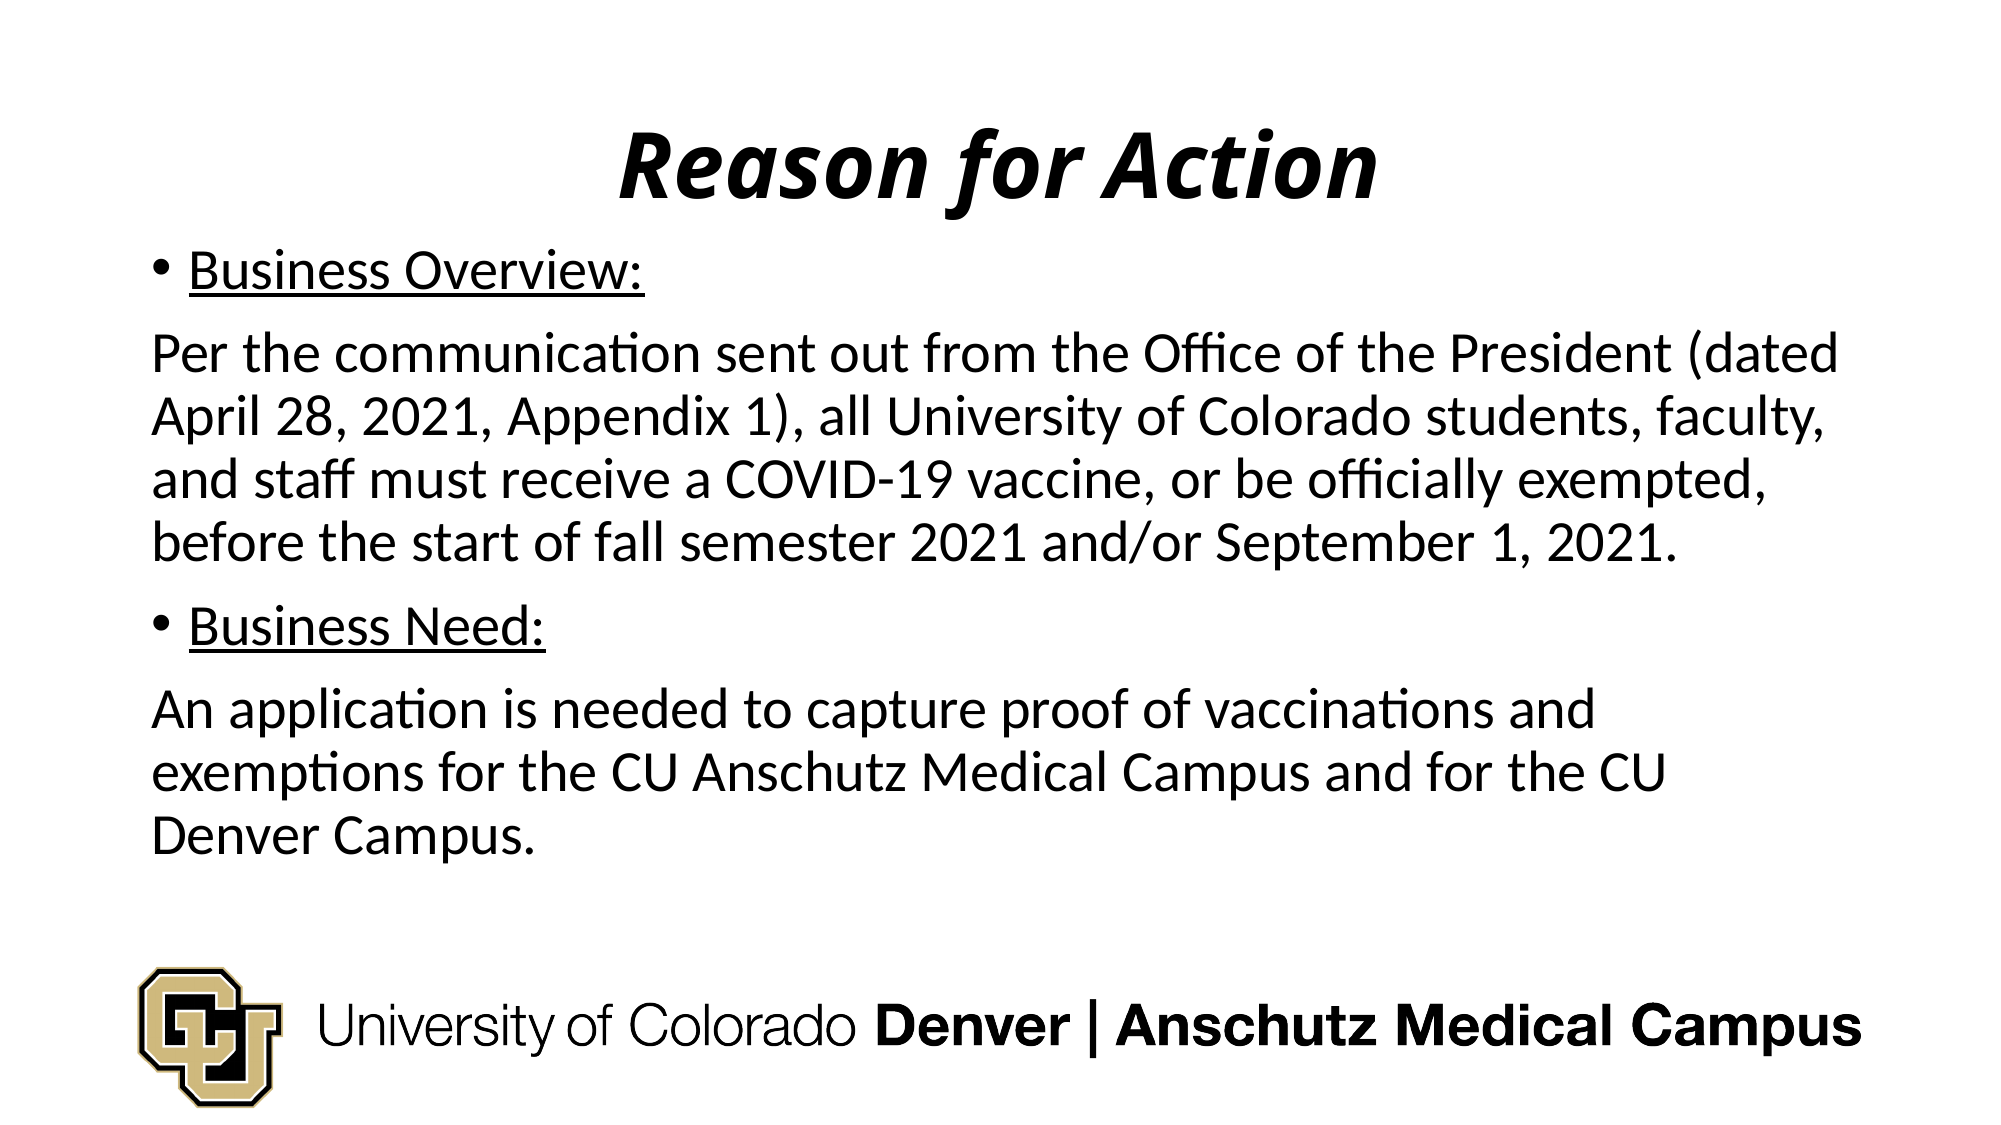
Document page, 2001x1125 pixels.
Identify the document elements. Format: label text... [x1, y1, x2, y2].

picture [136, 966, 1862, 1109]
list Business Overview: Per the communication sent out from the Office of the President (dated April 28, 2021, Appendix 1), all University of Colorado students, faculty, and staff must receive a COVID-19 vaccine, or be officially exempted, before the start of fall semester 2021 and/or September 1, 2021. Business Need: An application is needed to capture proof of vaccinations and exemptions for the CU Anschutz Medical Campus and for the CU Denver Campus. [136, 231, 1862, 946]
title Reason for Action [137, 59, 1863, 278]
